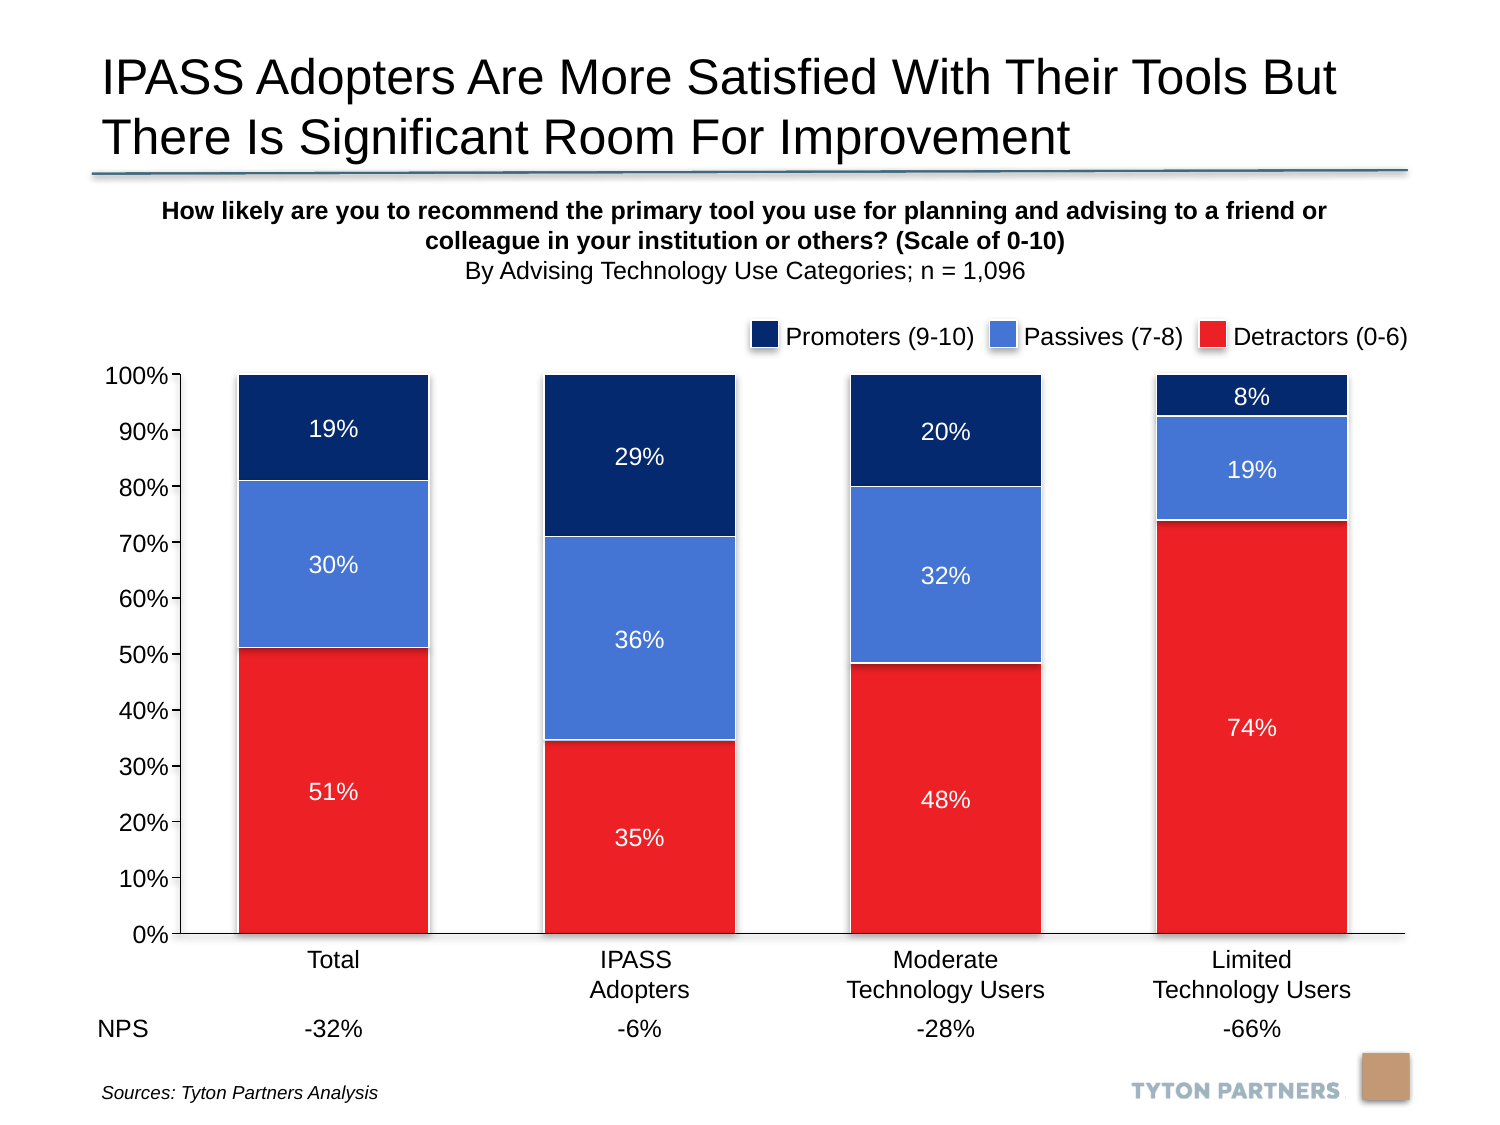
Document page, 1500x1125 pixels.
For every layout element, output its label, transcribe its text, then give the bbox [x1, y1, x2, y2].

slide_number 24 [1345, 1045, 1427, 1106]
text_box How likely are you to recommend the primary tool you use for planning and advising to a friend or colleague in your institution or others? (Scale of 0-10) By Advising Technology Use Categories; n = 1,096 [86, 187, 1406, 292]
list IPASS Adopters Are More Satisfied With Their Tools But There Is Significant Room For Improvement [86, 16, 1410, 172]
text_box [93, 319, 1414, 1044]
picture [1118, 1044, 1346, 1125]
list Sources: Tyton Partners Analysis [86, 1004, 1119, 1111]
